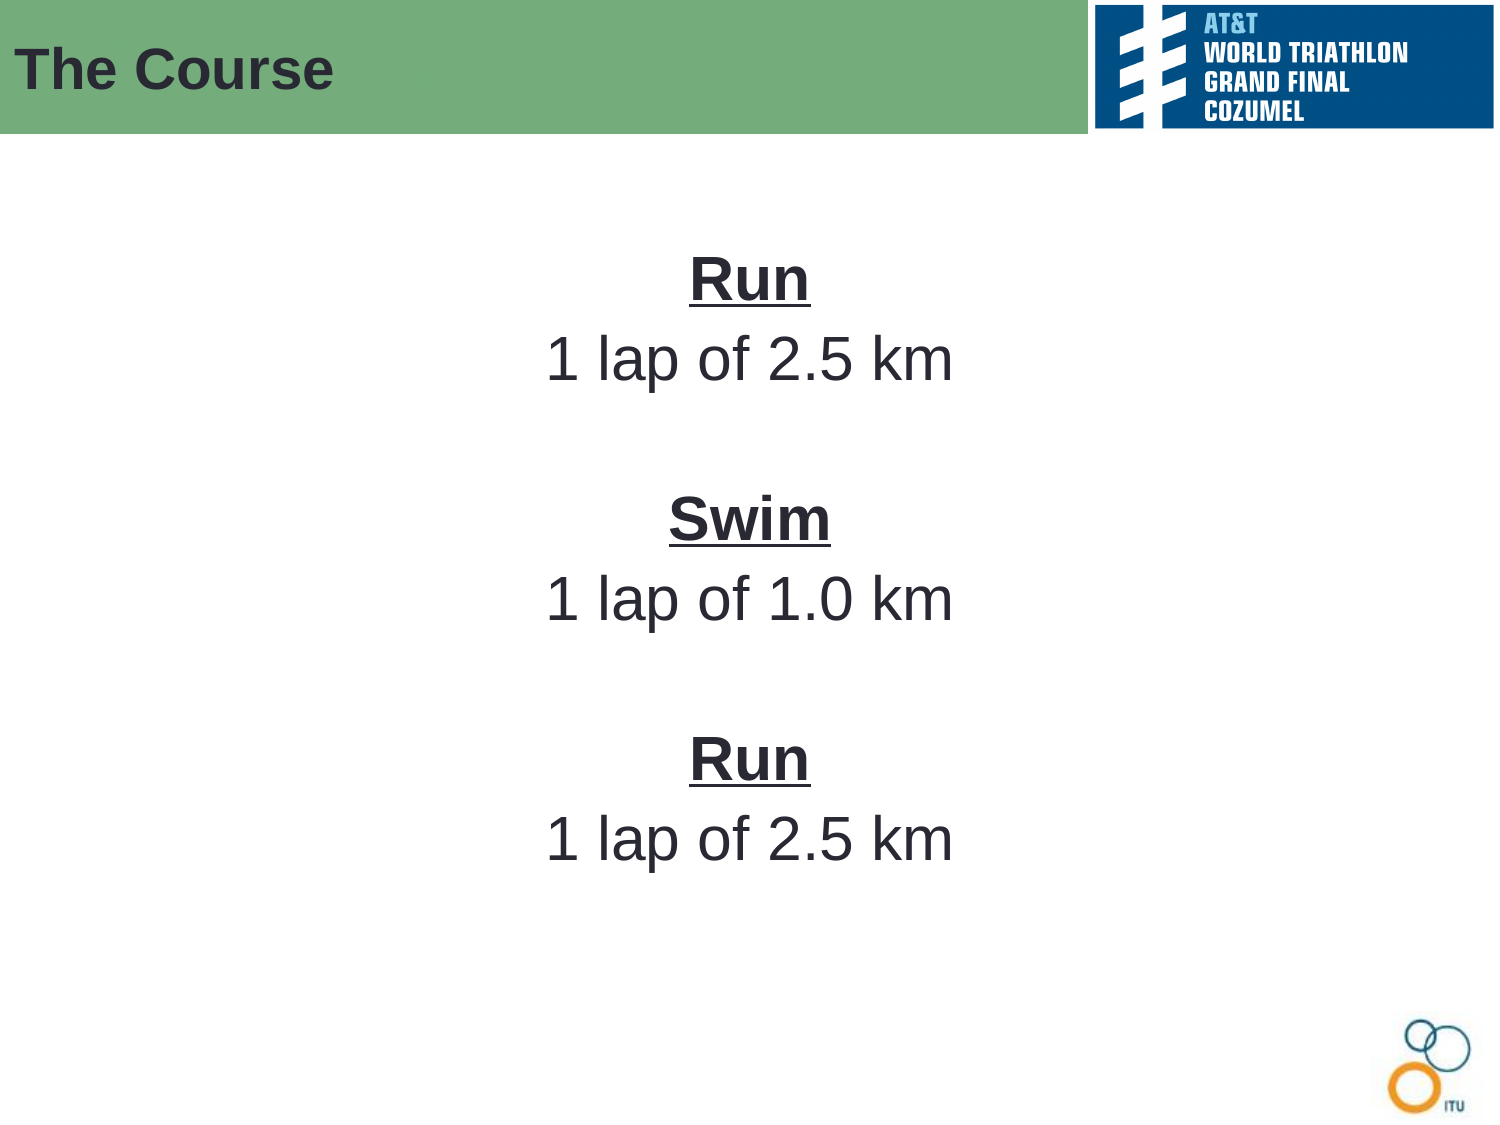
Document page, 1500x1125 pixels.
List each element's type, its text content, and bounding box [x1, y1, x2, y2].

text_box Run 1 lap of 2.5 km Swim 1 lap of 1.0 km Run 1 lap of 2.5 km [38, 239, 1462, 882]
picture [0, 0, 1500, 135]
picture [1371, 1010, 1488, 1121]
